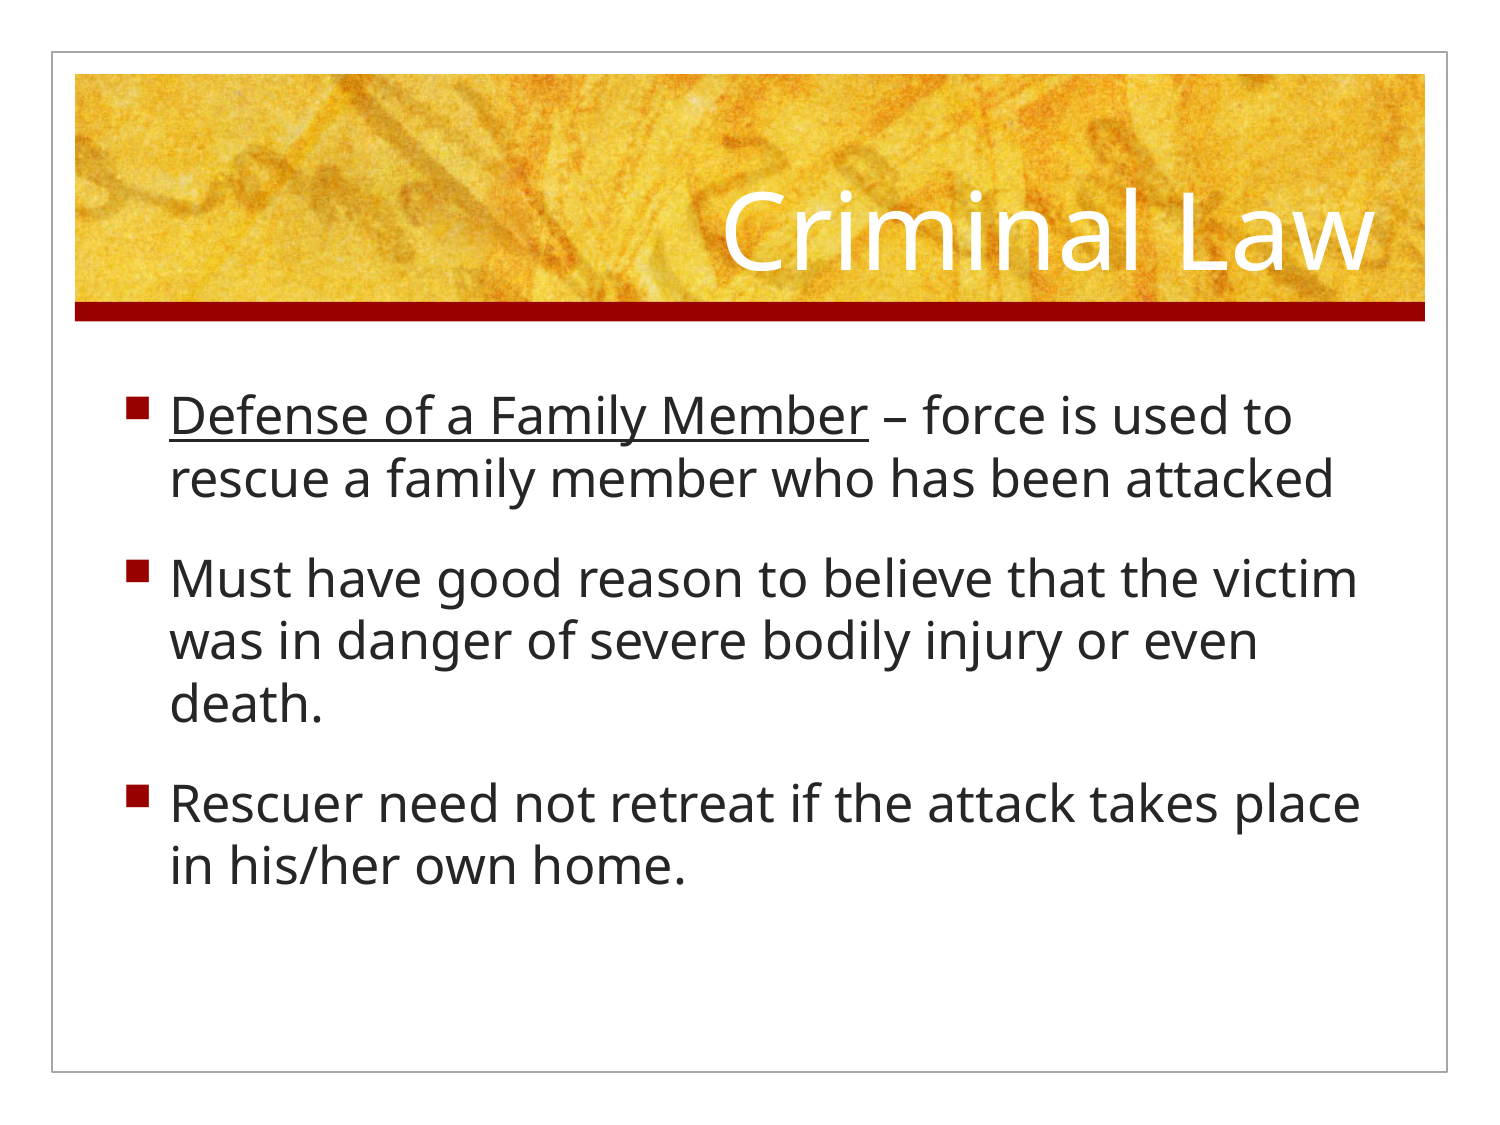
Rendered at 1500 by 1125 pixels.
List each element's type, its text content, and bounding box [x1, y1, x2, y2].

list Defense of a Family Member – force is used to rescue a family member who has been attacked Must have good reason to believe that the victim was in danger of severe bodily injury or even death. Rescuer need not retreat if the attack takes place in his/her own home. [108, 375, 1392, 1038]
title Criminal Law [108, 74, 1392, 292]
picture [75, 74, 1425, 301]
